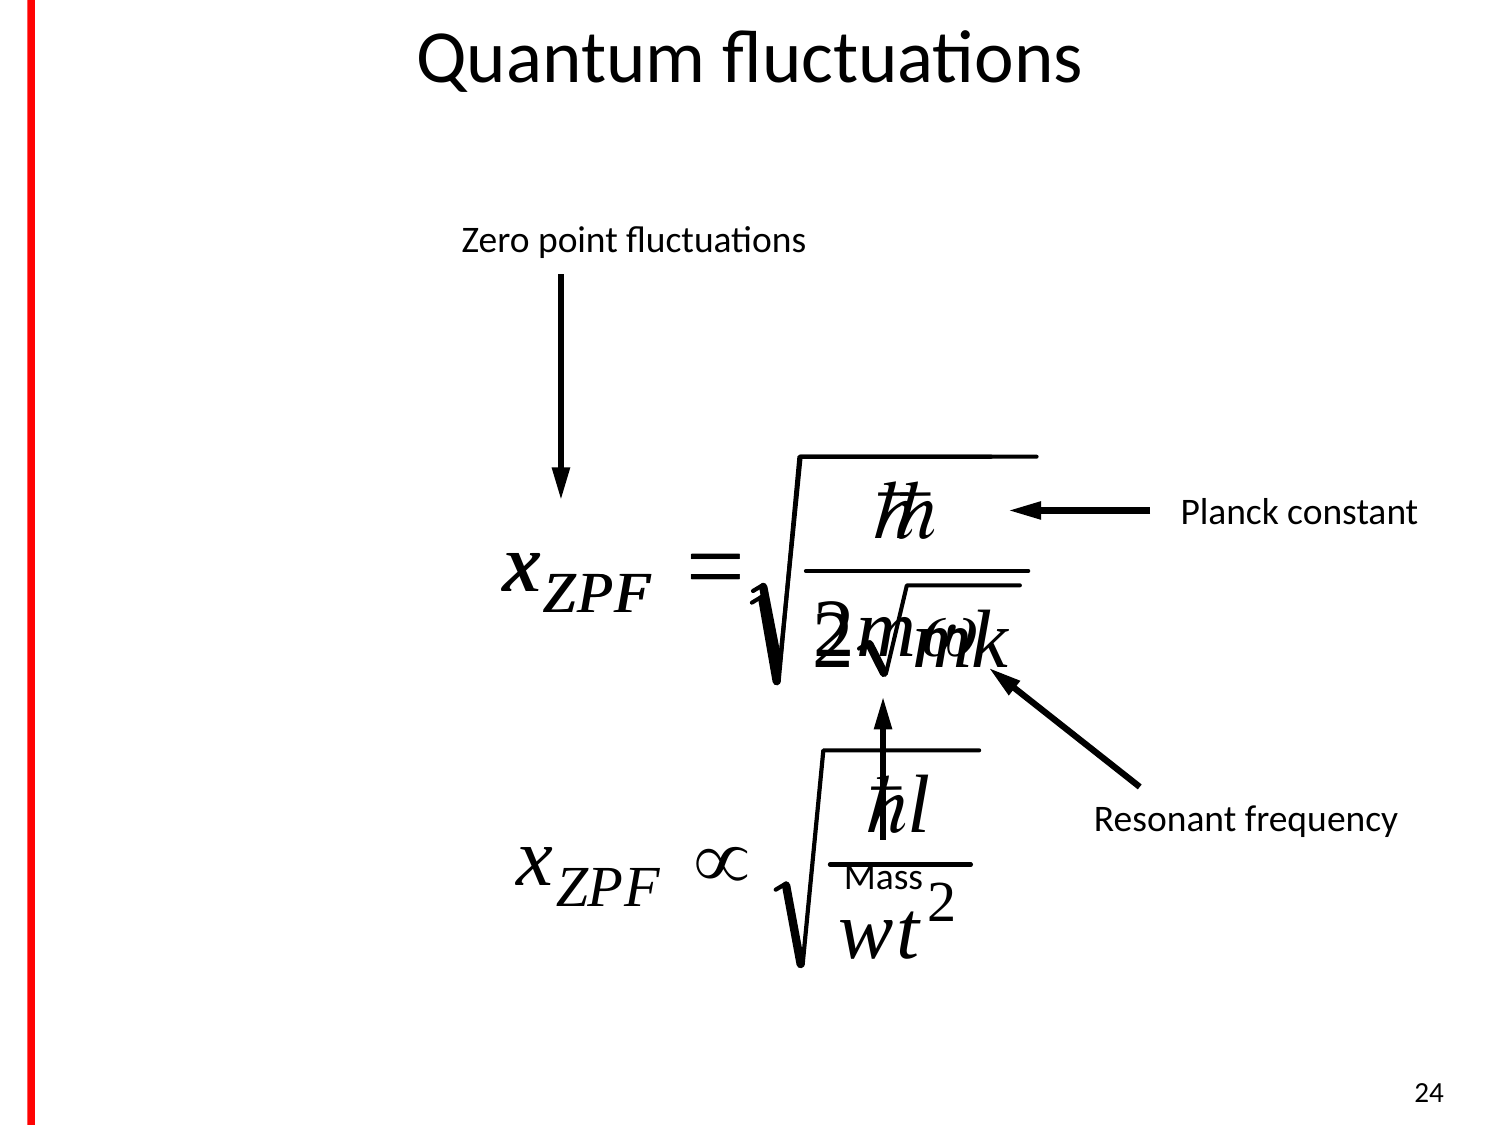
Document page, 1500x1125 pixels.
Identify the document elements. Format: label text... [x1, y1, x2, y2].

slide_number 24 [1104, 1065, 1459, 1125]
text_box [828, 716, 940, 726]
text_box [989, 668, 1416, 848]
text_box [1061, 479, 1436, 541]
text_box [483, 433, 1056, 708]
title Quantum fluctuations [75, 0, 1425, 106]
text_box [496, 727, 1004, 985]
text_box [444, 207, 825, 499]
